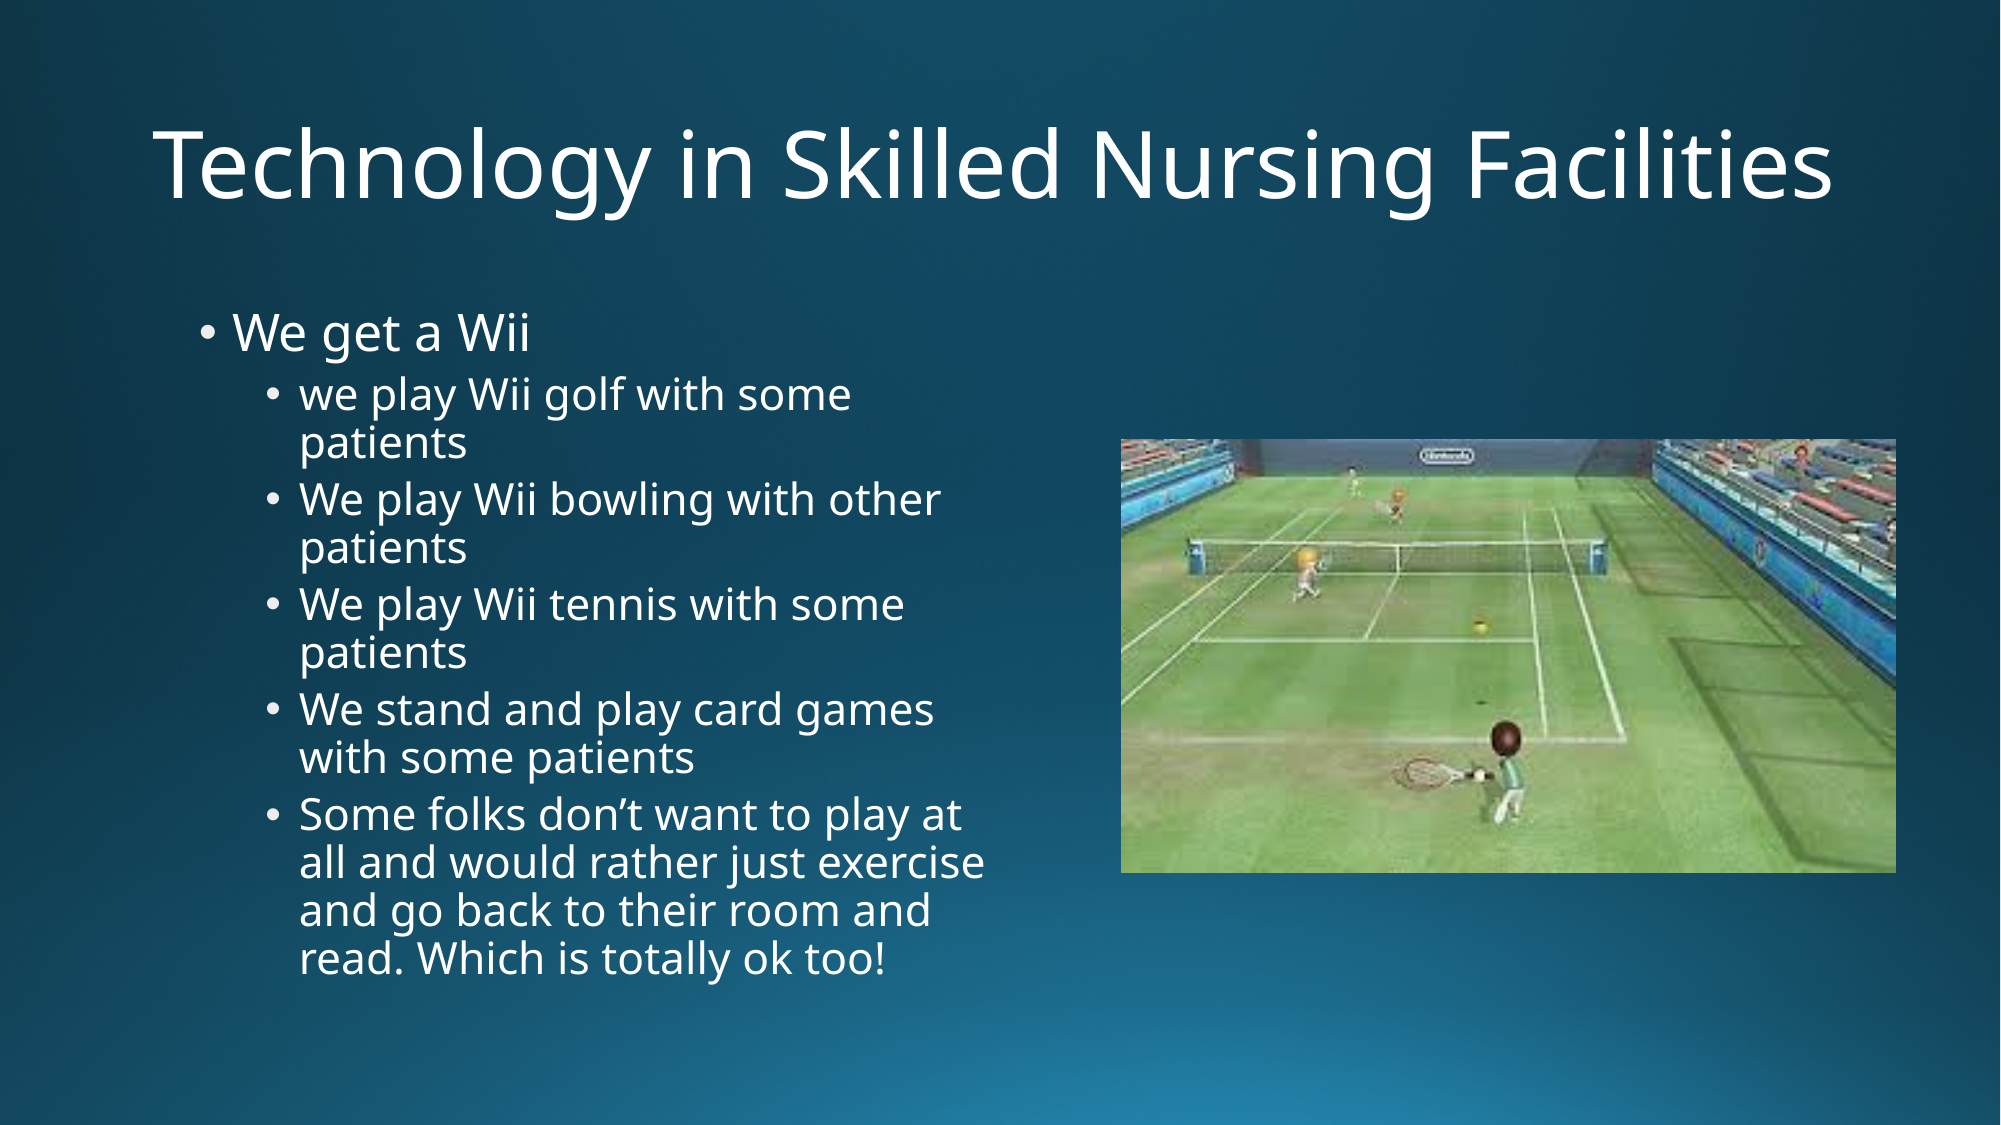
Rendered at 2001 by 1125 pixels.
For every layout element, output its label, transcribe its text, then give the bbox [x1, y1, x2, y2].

title Technology in Skilled Nursing Facilities [137, 59, 1863, 278]
picture [0, 0, 2001, 1125]
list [1121, 439, 1896, 873]
list We get a Wii we play Wii golf with some patients We play Wii bowling with other patients We play Wii tennis with some patients We stand and play card games with some patients Some folks don’t want to play at all and would rather just exercise and go back to their room and read. Which is totally ok too! [183, 299, 1009, 1014]
